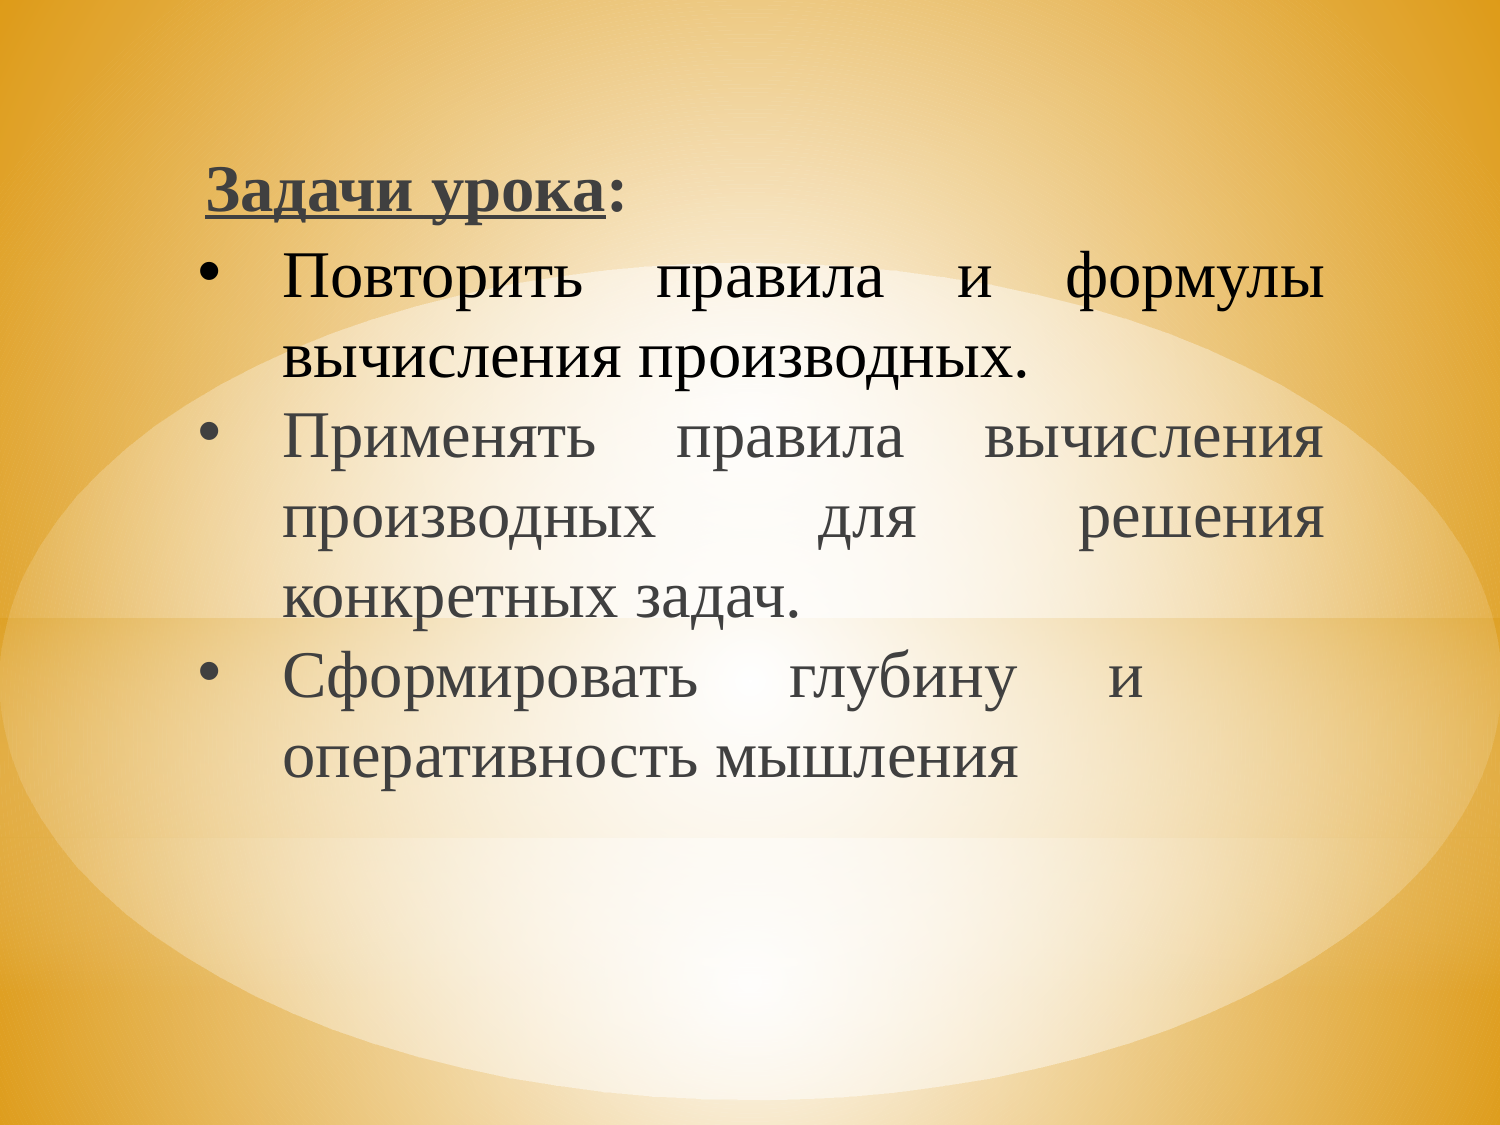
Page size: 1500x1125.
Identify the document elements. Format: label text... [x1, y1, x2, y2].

text_box Задачи урока: Повторить правила и формулы вычисления производных. Применять правила вычисления производных для решения конкретных задач. Сформировать глубину и оперативность мышления [182, 137, 1341, 798]
